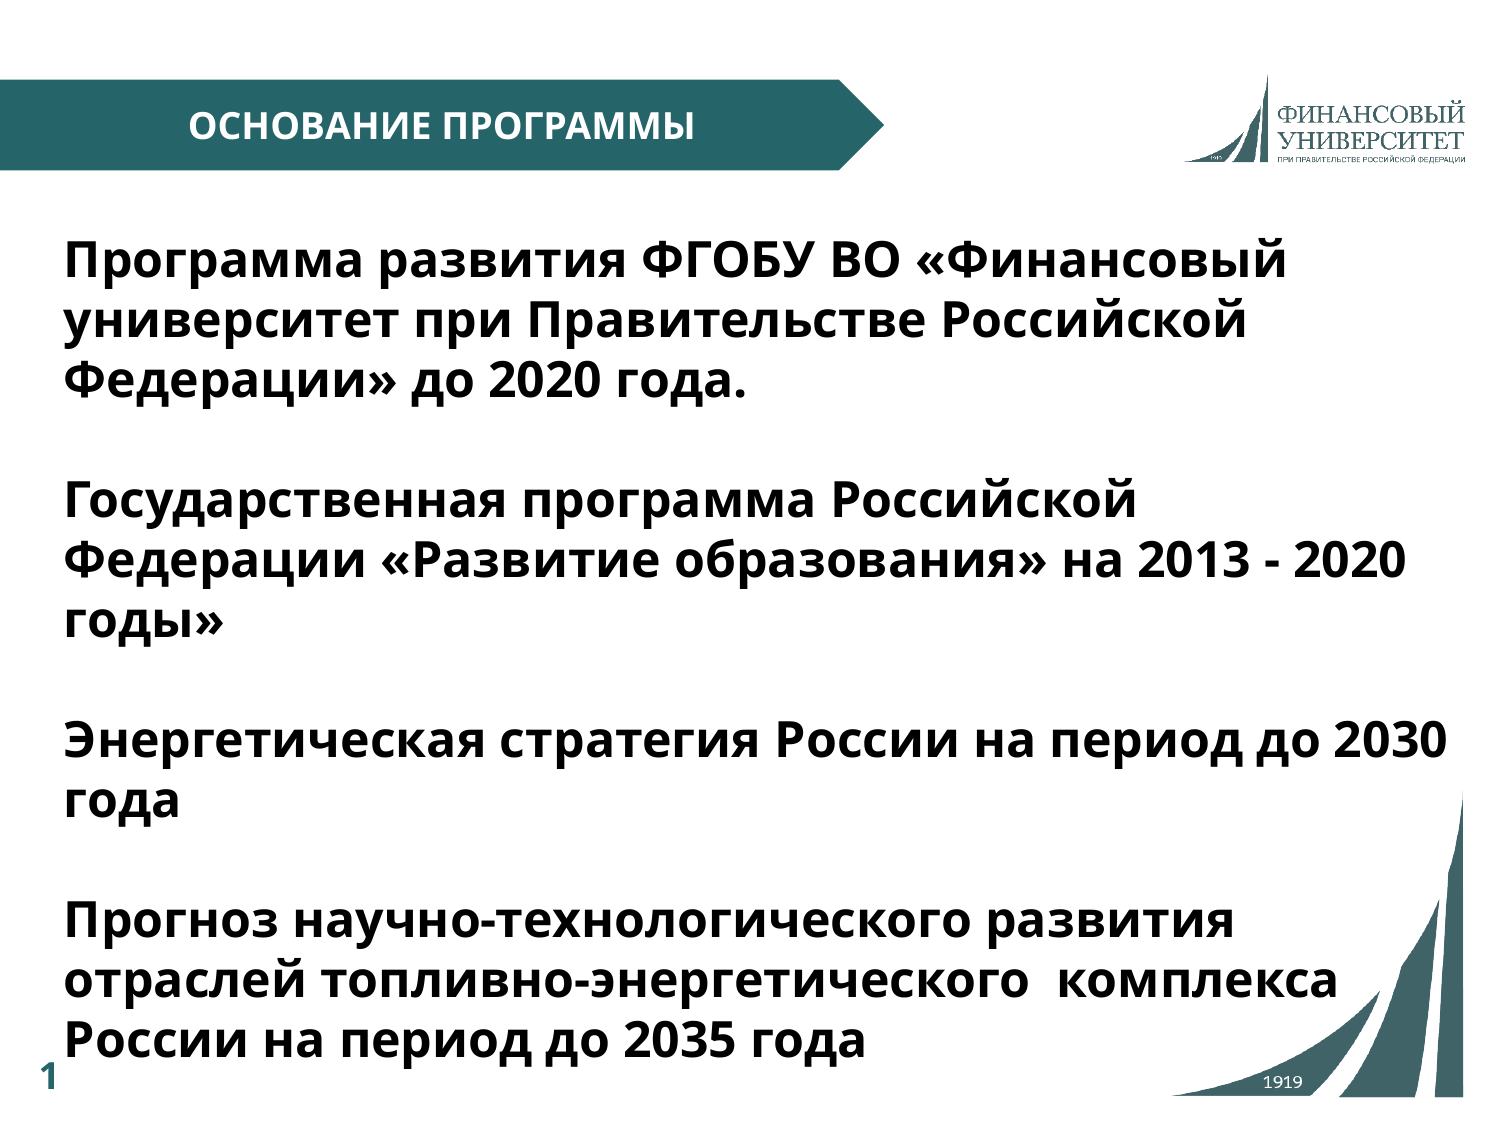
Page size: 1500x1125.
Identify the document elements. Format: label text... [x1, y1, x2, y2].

text_box Программа развития ФГОБУ ВО «Финансовый университет при Правительстве Российской Федерации» до 2020 года. Государственная программа Российской Федерации «Развитие образования» на 2013 - 2020 годы» Энергетическая стратегия России на период до 2030 года Прогноз научно-технологического развития отраслей топливно-энергетического комплекса России на период до 2035 года [49, 220, 1466, 1076]
text_box ОСНОВАНИЕ ПРОГРАММЫ [93, 94, 791, 155]
text_box 1 [15, 1045, 83, 1105]
picture [1166, 766, 1482, 1125]
picture [1182, 70, 1466, 171]
text_box [0, 78, 886, 172]
